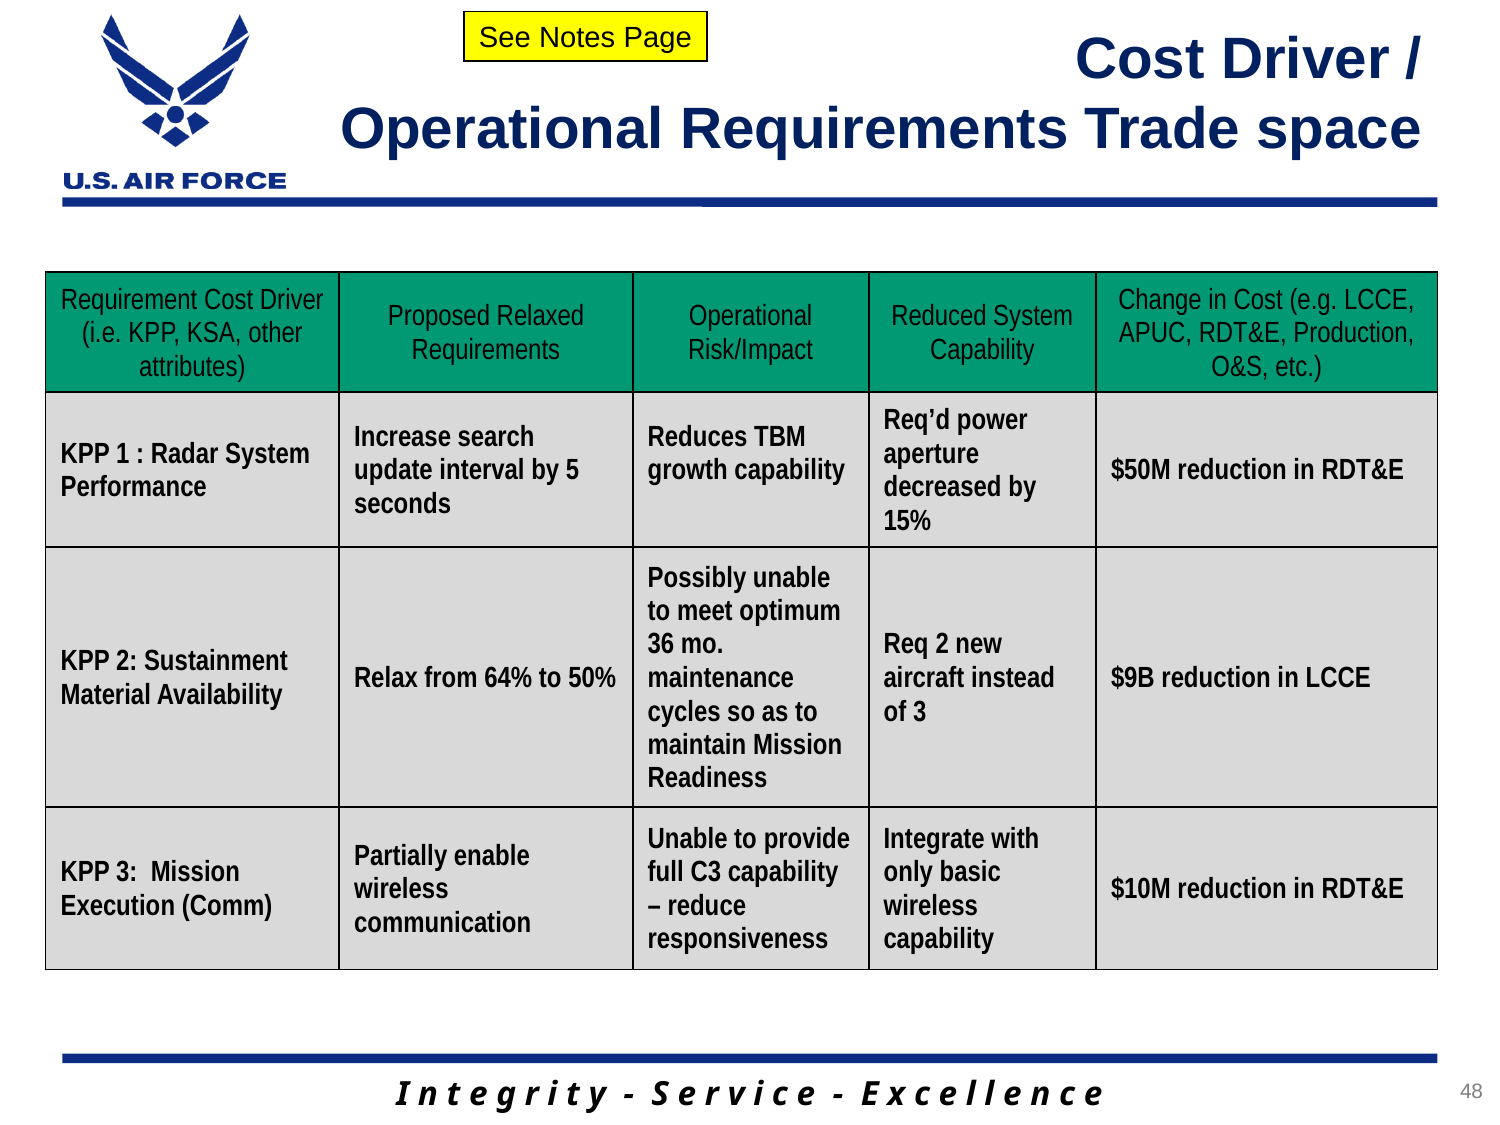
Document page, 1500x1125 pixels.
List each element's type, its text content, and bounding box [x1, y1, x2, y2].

table_cell Req 2 new aircraft instead of 3 [870, 548, 1095, 806]
picture [64, 168, 286, 189]
table_cell KPP 3: Mission Execution (Comm) [46, 808, 338, 969]
table_cell Increase search update interval by 5 seconds [340, 393, 632, 546]
table_header Operational Risk/Impact [634, 273, 868, 391]
table_header Requirement Cost Driver (i.e. KPP, KSA, other attributes) [46, 273, 338, 391]
table_header Proposed Relaxed Requirements [340, 273, 632, 391]
table_header Change in Cost (e.g. LCCE, APUC, RDT&E, Production, O&S, etc.) [1097, 273, 1437, 391]
table_cell KPP 1 : Radar System Performance [46, 393, 338, 546]
table_cell Possibly unable to meet optimum 36 mo. maintenance cycles so as to maintain Mission Readiness [634, 548, 868, 806]
table_cell Partially enable wireless communication [340, 808, 632, 969]
table_cell $9B reduction in LCCE [1097, 548, 1437, 806]
table_cell Req’d power aperture decreased by 15% [870, 393, 1095, 546]
table_cell Integrate with only basic wireless capability [870, 808, 1095, 969]
text_box See Notes Page [464, 11, 708, 62]
table_header Reduced System Capability [870, 273, 1095, 391]
text_box Cost Driver / Operational Requirements Trade space [54, 12, 1438, 168]
table_cell $50M reduction in RDT&E [1097, 393, 1437, 546]
slide_number 48 [1310, 1070, 1499, 1121]
table_cell Reduces TBM growth capability [634, 393, 868, 546]
table_cell KPP 2: Sustainment Material Availability [46, 548, 338, 806]
table_cell Unable to provide full C3 capability – reduce responsiveness [634, 808, 868, 969]
table_cell Relax from 64% to 50% [340, 548, 632, 806]
table_cell $10M reduction in RDT&E [1097, 808, 1437, 969]
